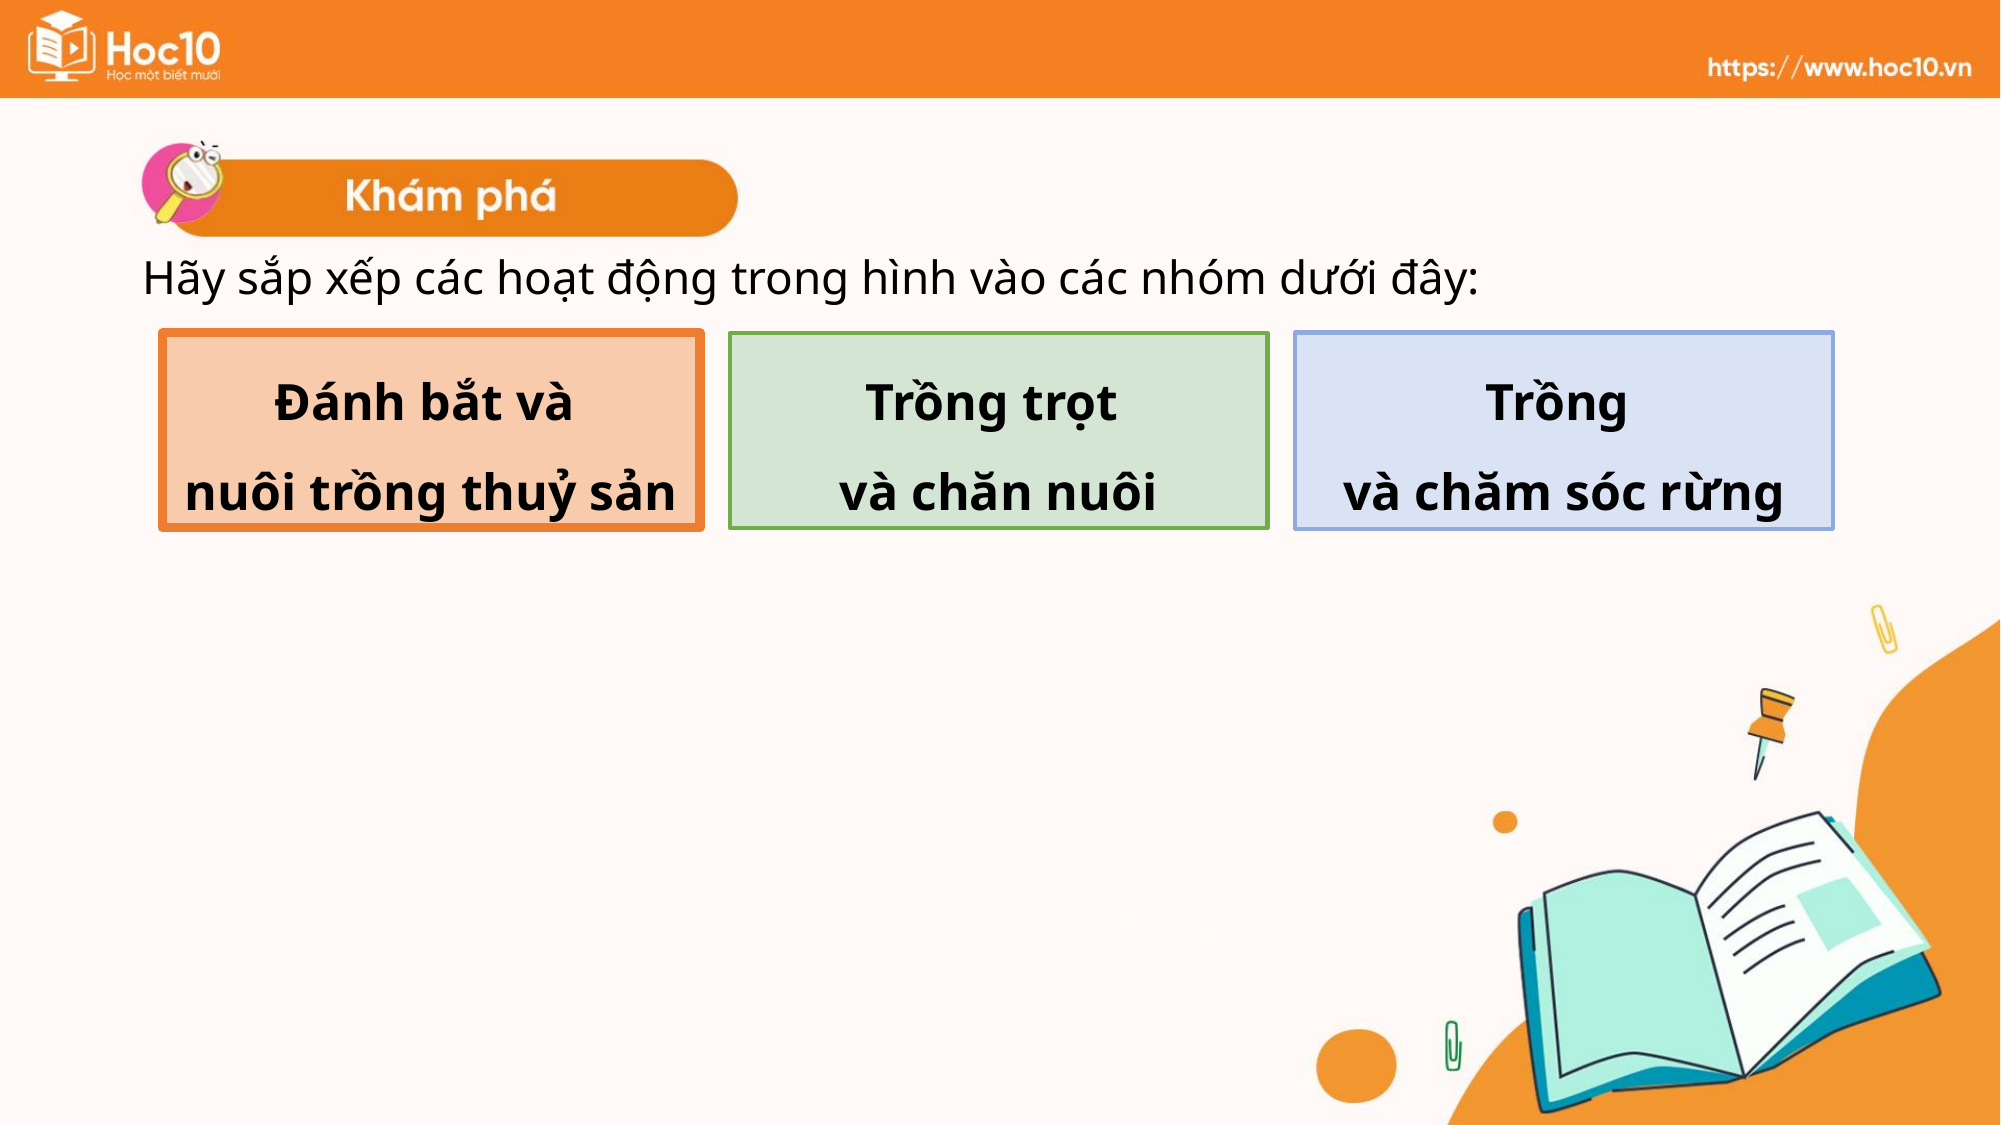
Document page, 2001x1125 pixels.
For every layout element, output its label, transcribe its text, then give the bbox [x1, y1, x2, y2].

picture [0, 0, 2001, 1125]
text_box Đánh bắt và nuôi trồng thuỷ sản [160, 331, 702, 530]
text_box Hãy sắp xếp các hoạt động trong hình vào các nhóm dưới đây: [127, 241, 1841, 311]
text_box Trồng và chăm sóc rừng [1293, 330, 1835, 531]
text_box Trồng trọt và chăn nuôi [728, 331, 1270, 530]
